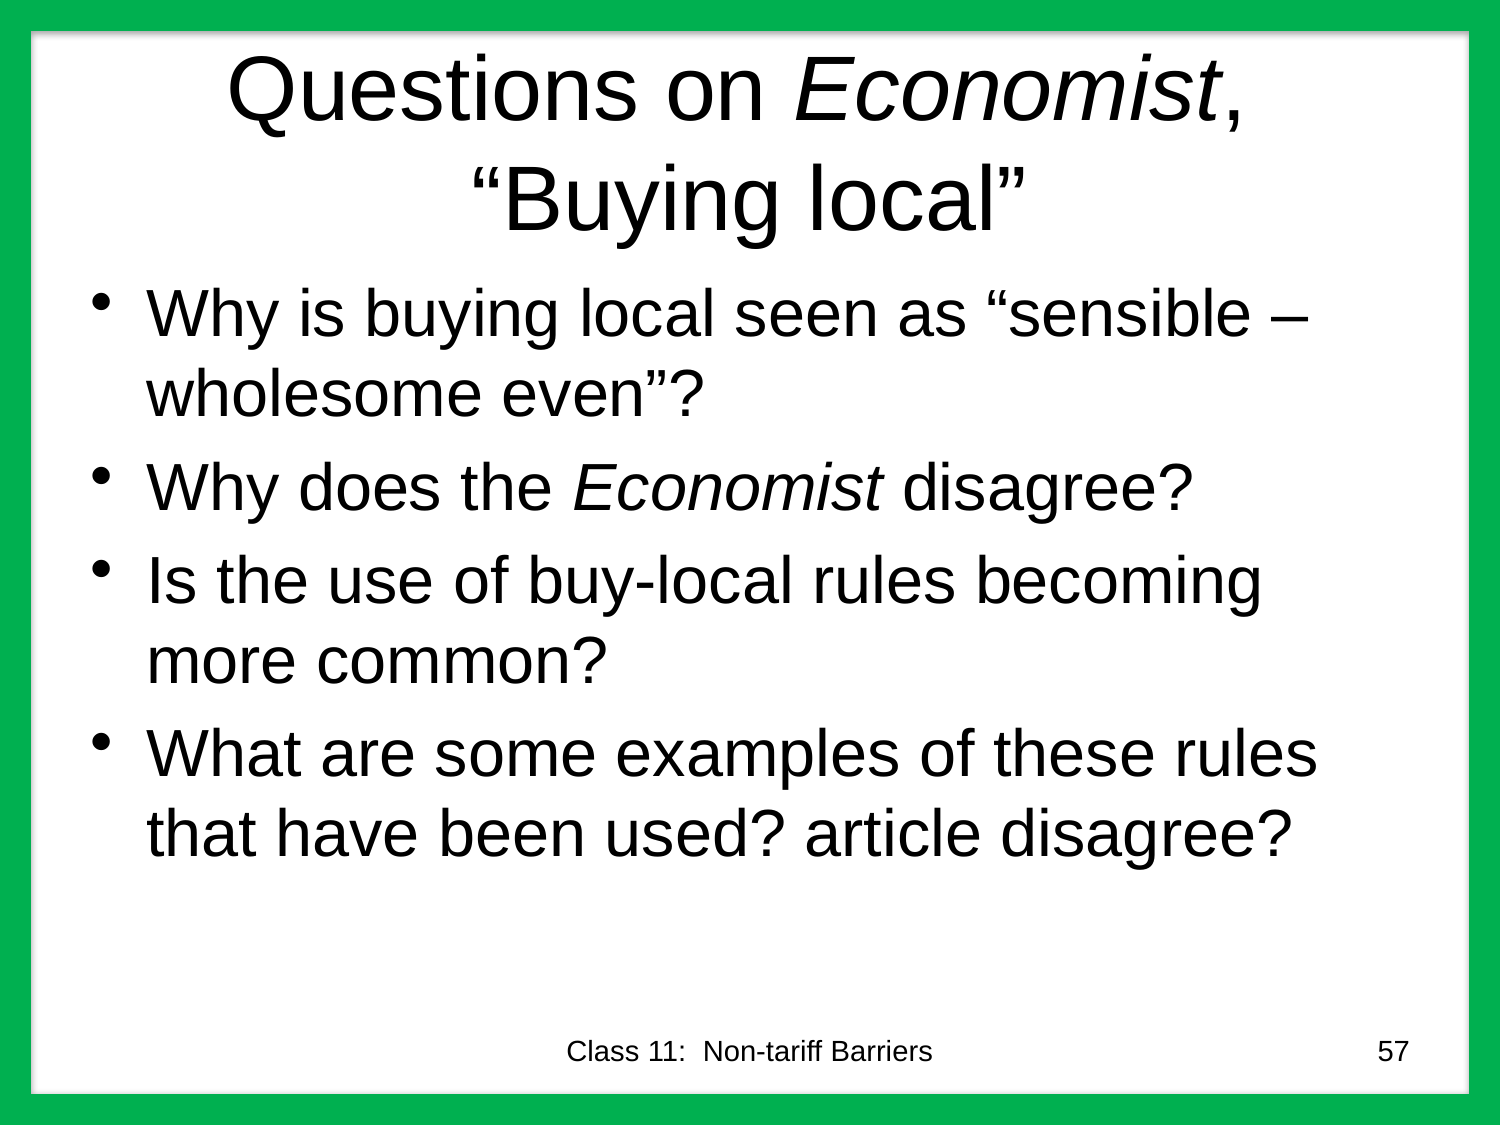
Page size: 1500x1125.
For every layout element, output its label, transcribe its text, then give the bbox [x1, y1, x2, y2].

slide_number 57 [1074, 1024, 1426, 1103]
footer Class 11: Non-tariff Barriers [512, 1024, 988, 1103]
text_box [0, 0, 1500, 1125]
